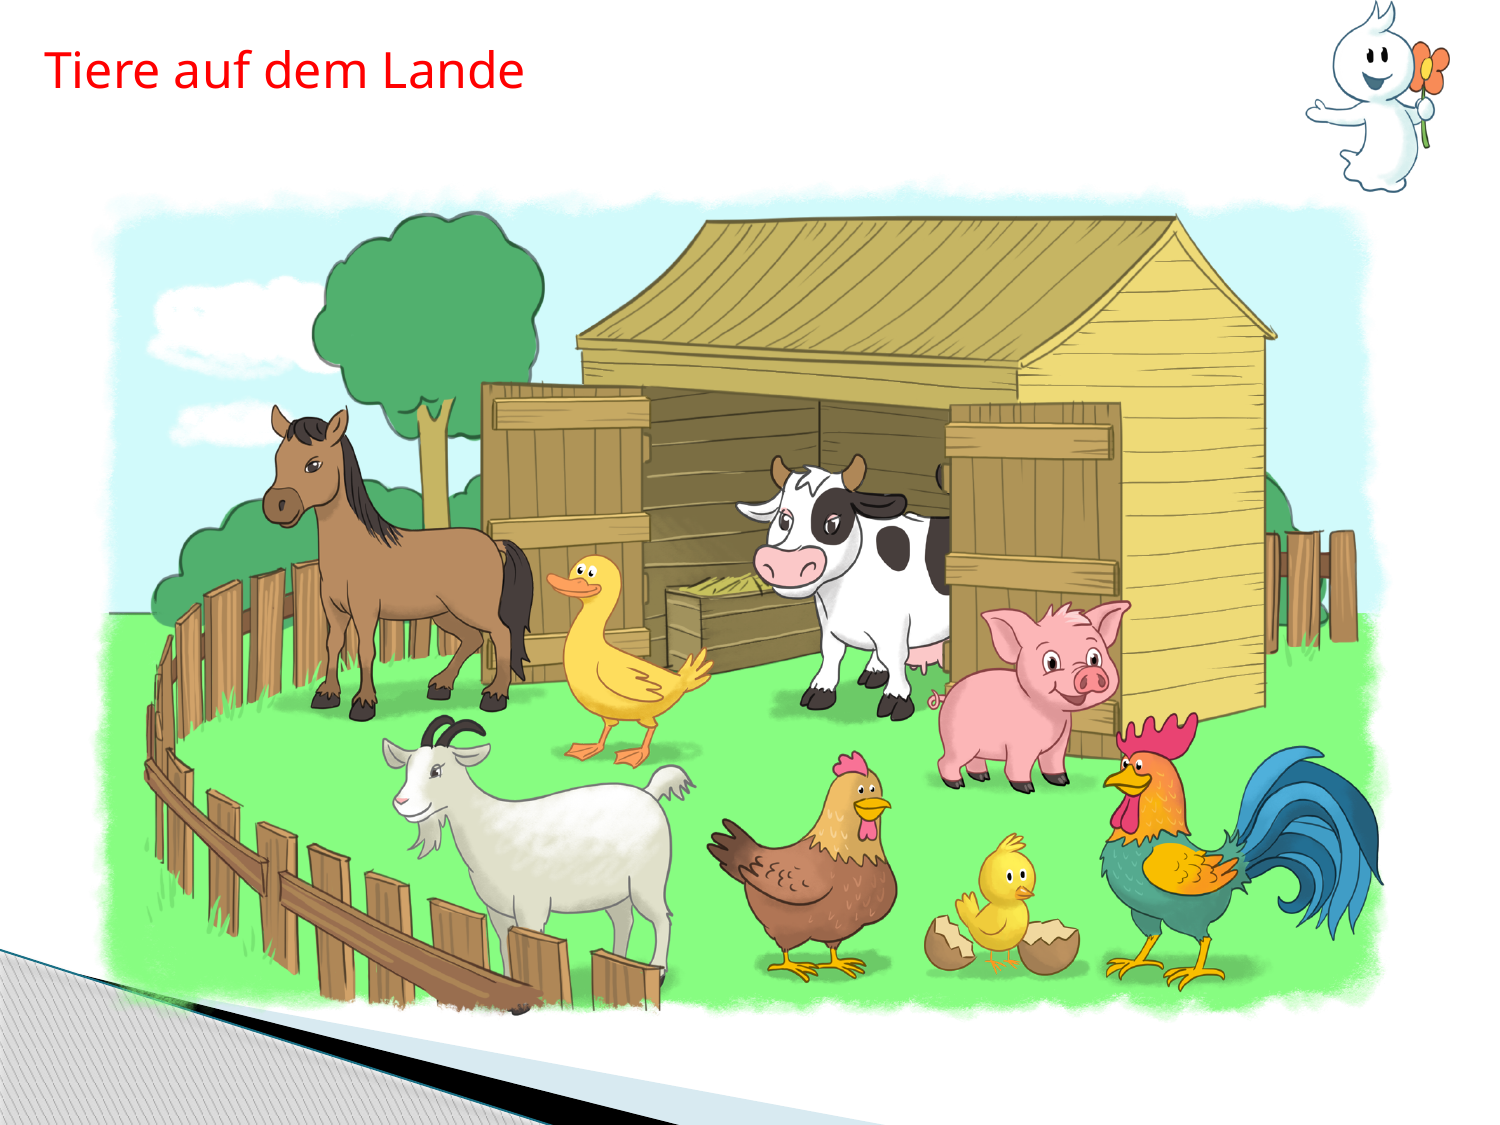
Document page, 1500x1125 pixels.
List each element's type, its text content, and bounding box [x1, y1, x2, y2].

text_box Tiere auf dem Lande [29, 30, 621, 106]
picture [88, 0, 1450, 1024]
